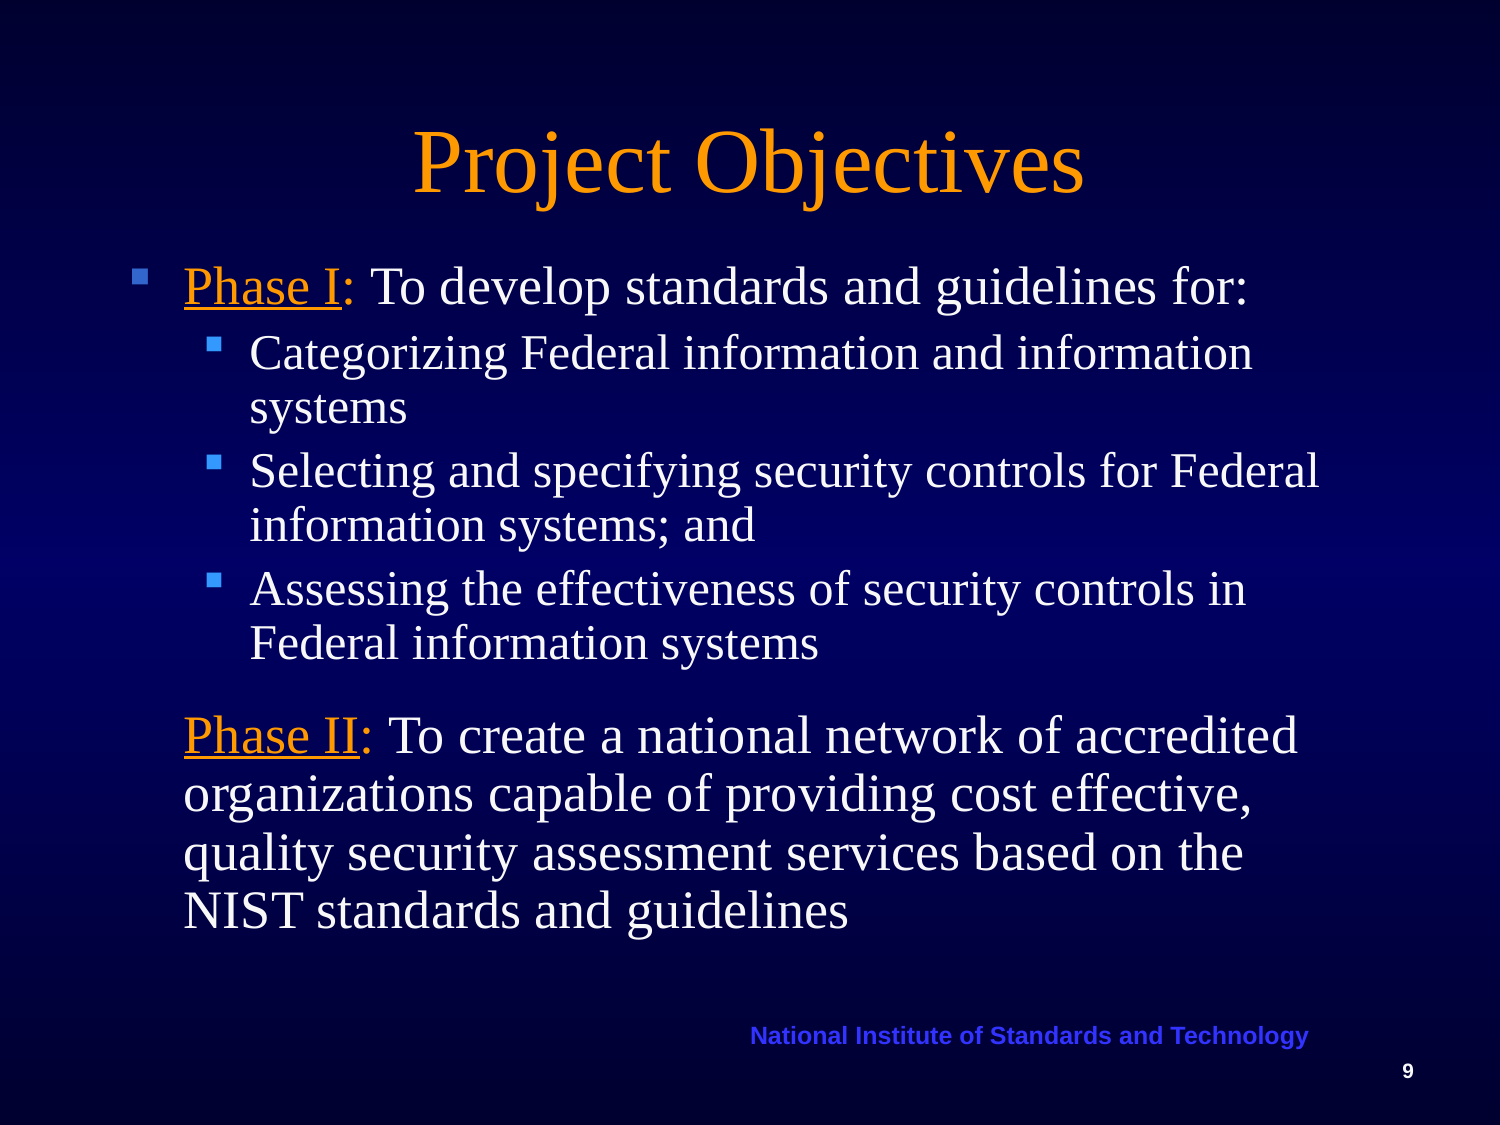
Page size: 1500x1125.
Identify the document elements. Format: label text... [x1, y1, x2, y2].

list Phase I: To develop standards and guidelines for: Categorizing Federal information and information systems Selecting and specifying security controls for Federal information systems; and Assessing the effectiveness of security controls in Federal information systems Phase II: To create a national network of accredited organizations capable of providing cost effective, quality security assessment services based on the NIST standards and guidelines [112, 249, 1388, 975]
title Project Objectives [112, 75, 1388, 238]
